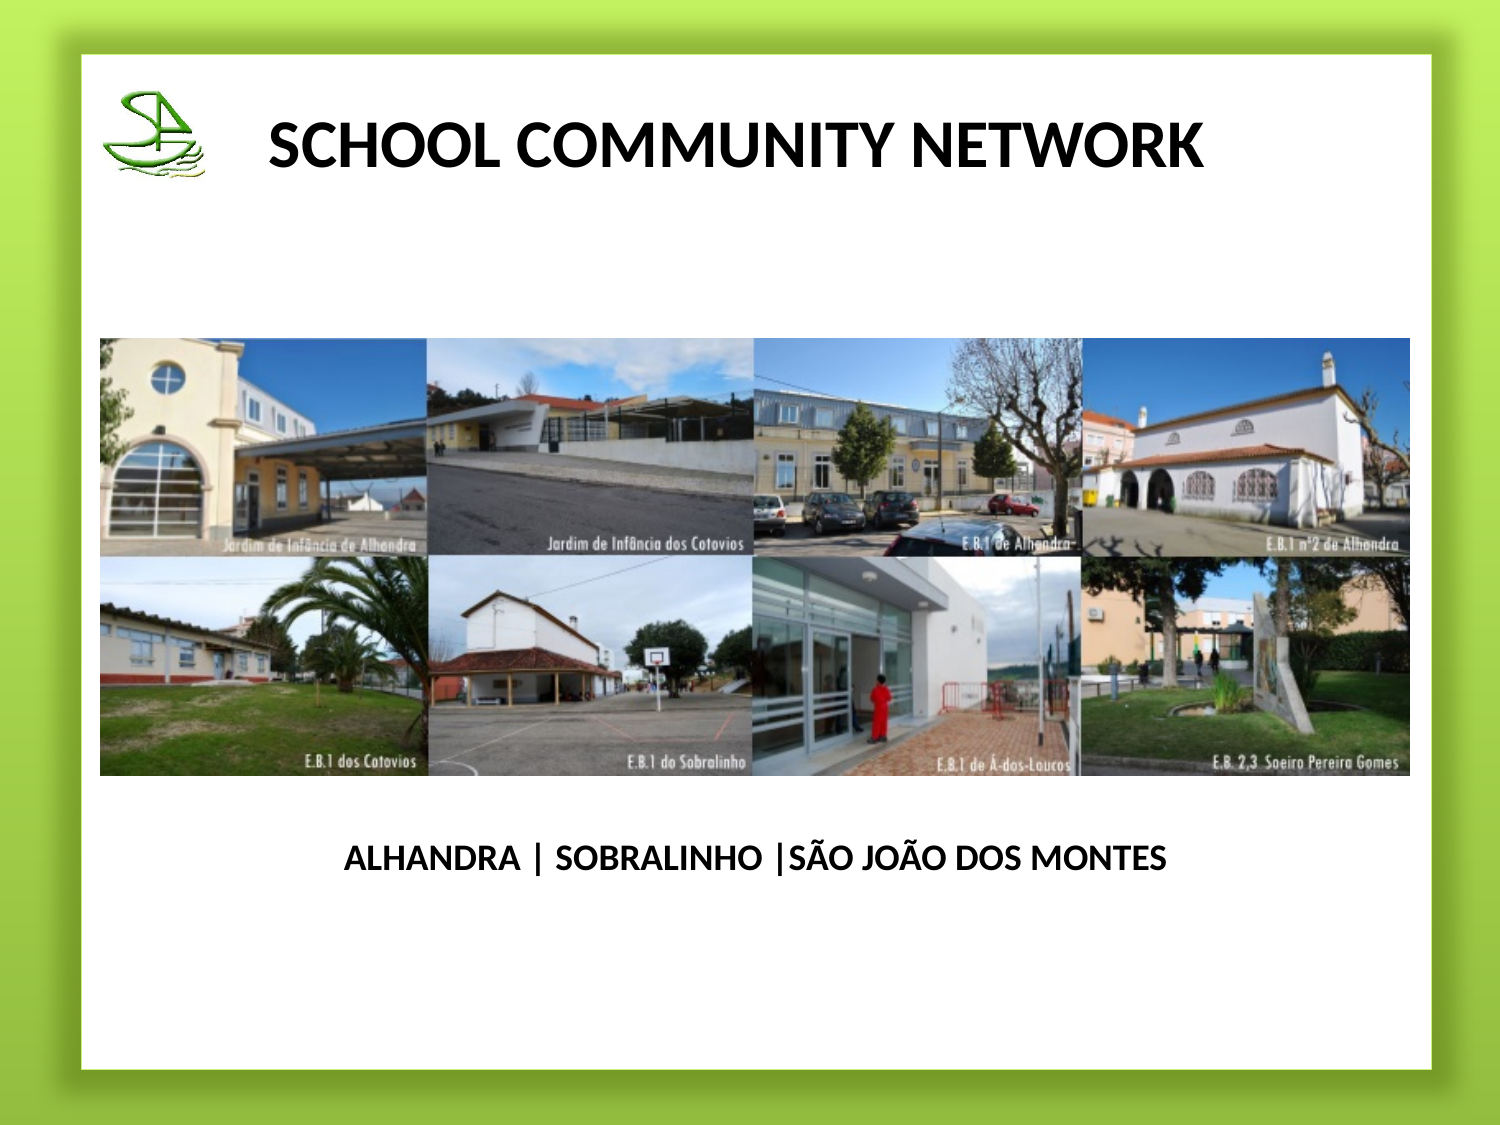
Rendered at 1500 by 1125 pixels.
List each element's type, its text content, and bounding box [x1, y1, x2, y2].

picture [100, 89, 207, 185]
text_box ALHANDRA | SOBRALINHO |SÃO JOÃO DOS MONTES [100, 786, 1412, 886]
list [100, 337, 1411, 776]
title School community network [253, 90, 1393, 189]
